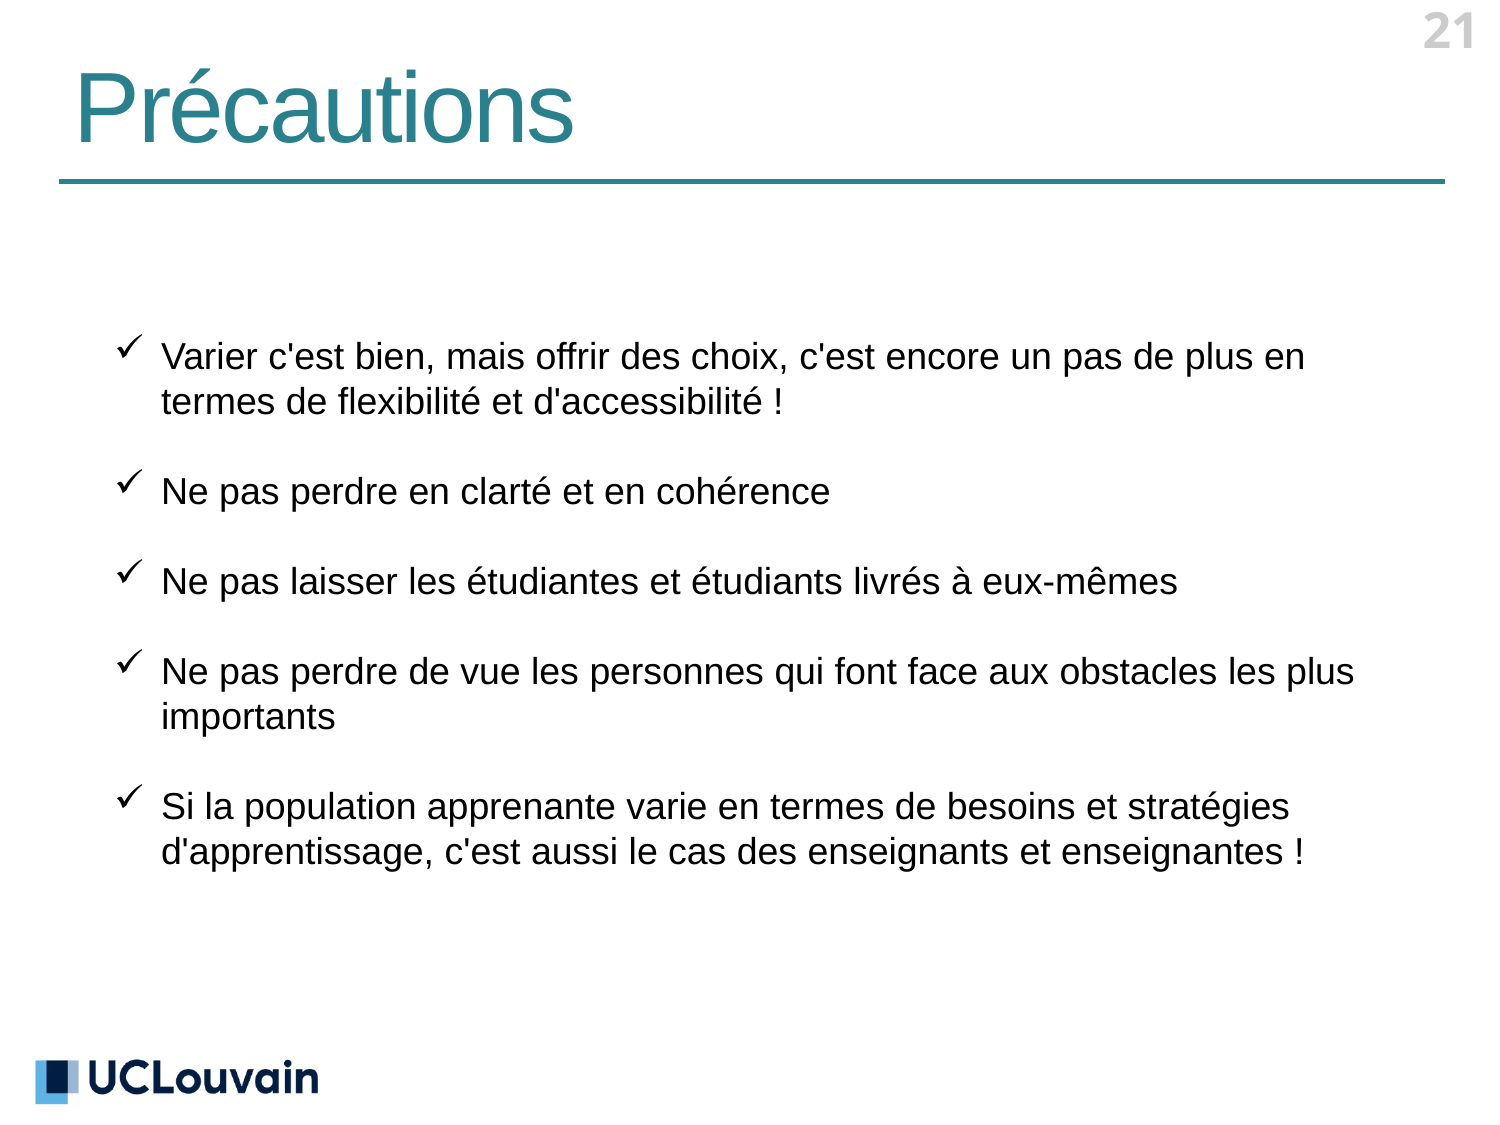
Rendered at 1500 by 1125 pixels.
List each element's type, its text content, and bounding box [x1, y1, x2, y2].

slide_number 21 [1400, 0, 1495, 75]
text_box Varier c'est bien, mais offrir des choix, c'est encore un pas de plus en termes de flexibilité et d'accessibilité ! Ne pas perdre en clarté et en cohérence Ne pas laisser les étudiantes et étudiants livrés à eux-mêmes Ne pas perdre de vue les personnes qui font face aux obstacles les plus importants Si la population apprenante varie en termes de besoins et stratégies d'apprentissage, c'est aussi le cas des enseignants et enseignantes ! [99, 264, 1405, 925]
picture [14, 1038, 340, 1115]
text_box Précautions [58, 0, 1500, 221]
